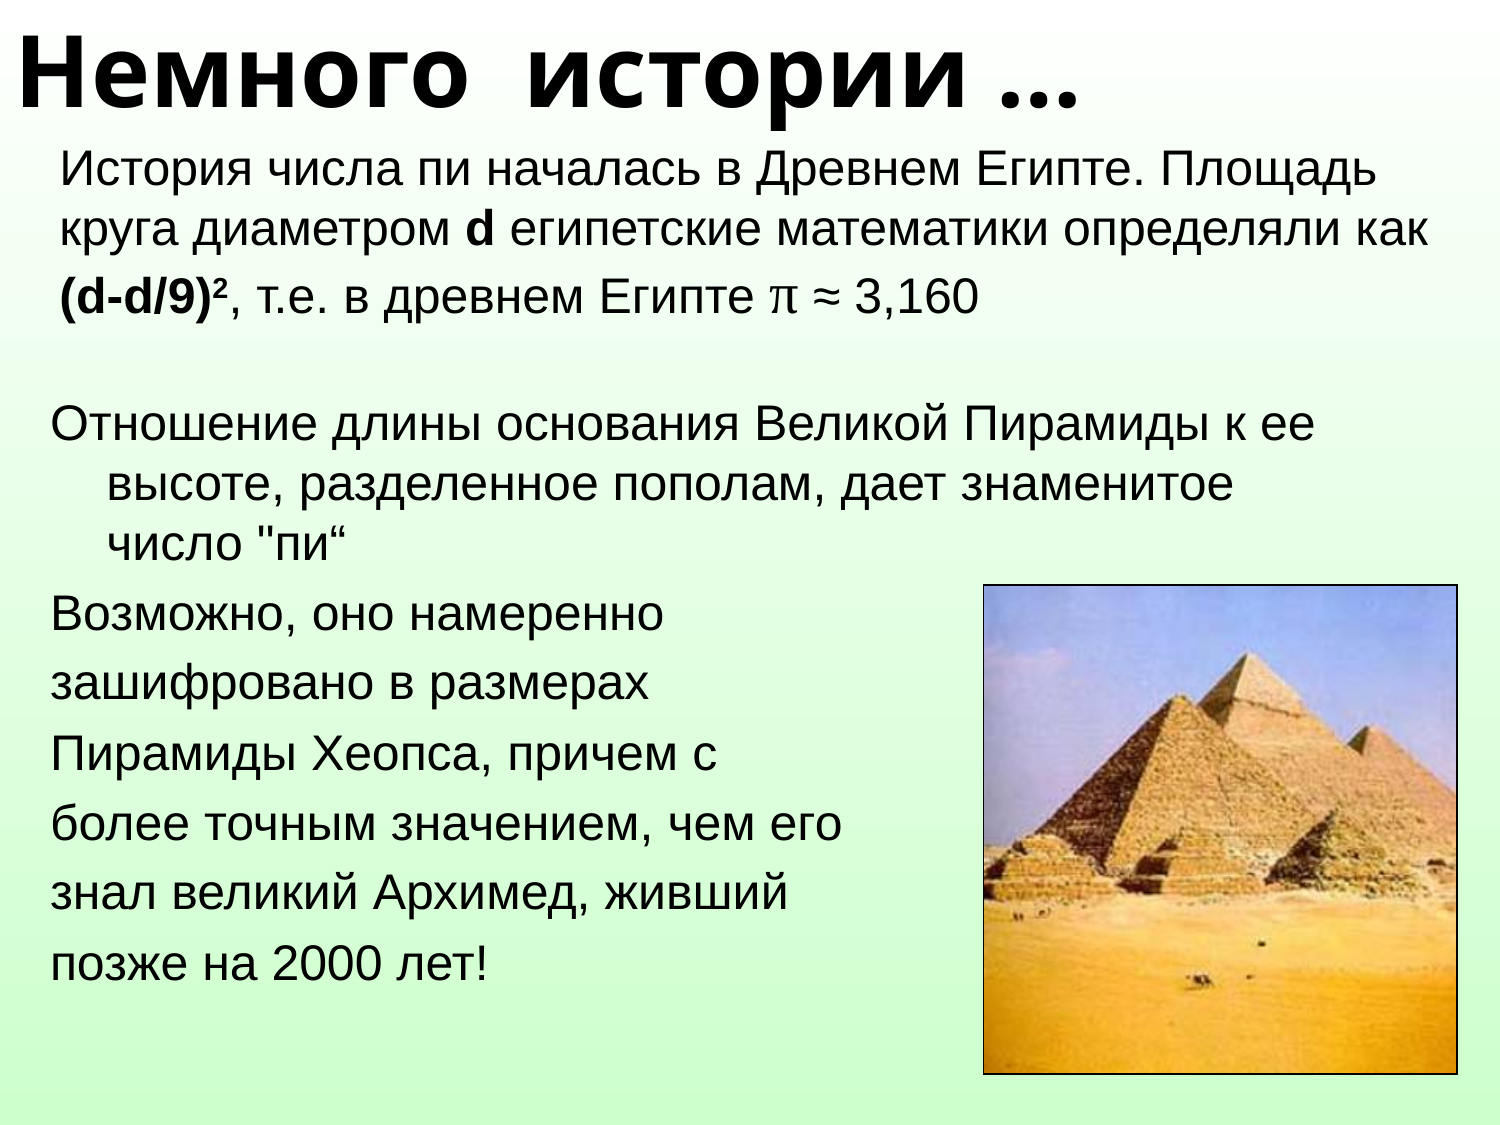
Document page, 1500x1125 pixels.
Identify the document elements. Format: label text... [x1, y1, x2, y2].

text_box Отношение длины основания Великой Пирамиды к ее высоте, разделенное пополам, дает знаменитое число "пи“ Возможно, оно намеренно зашифровано в размерах Пирамиды Хеопса, причем с более точным значением, чем его знал великий Архимед, живший позже на 2000 лет! [35, 382, 1386, 1125]
text_box Немного истории … [0, 0, 1465, 135]
picture [984, 585, 1457, 1074]
text_box История числа пи началась в Древнем Египте. Площадь круга диаметром d египетские математики определяли как (d-d/9)2, т.е. в древнем Египте π ≈ 3,160 [44, 128, 1454, 334]
